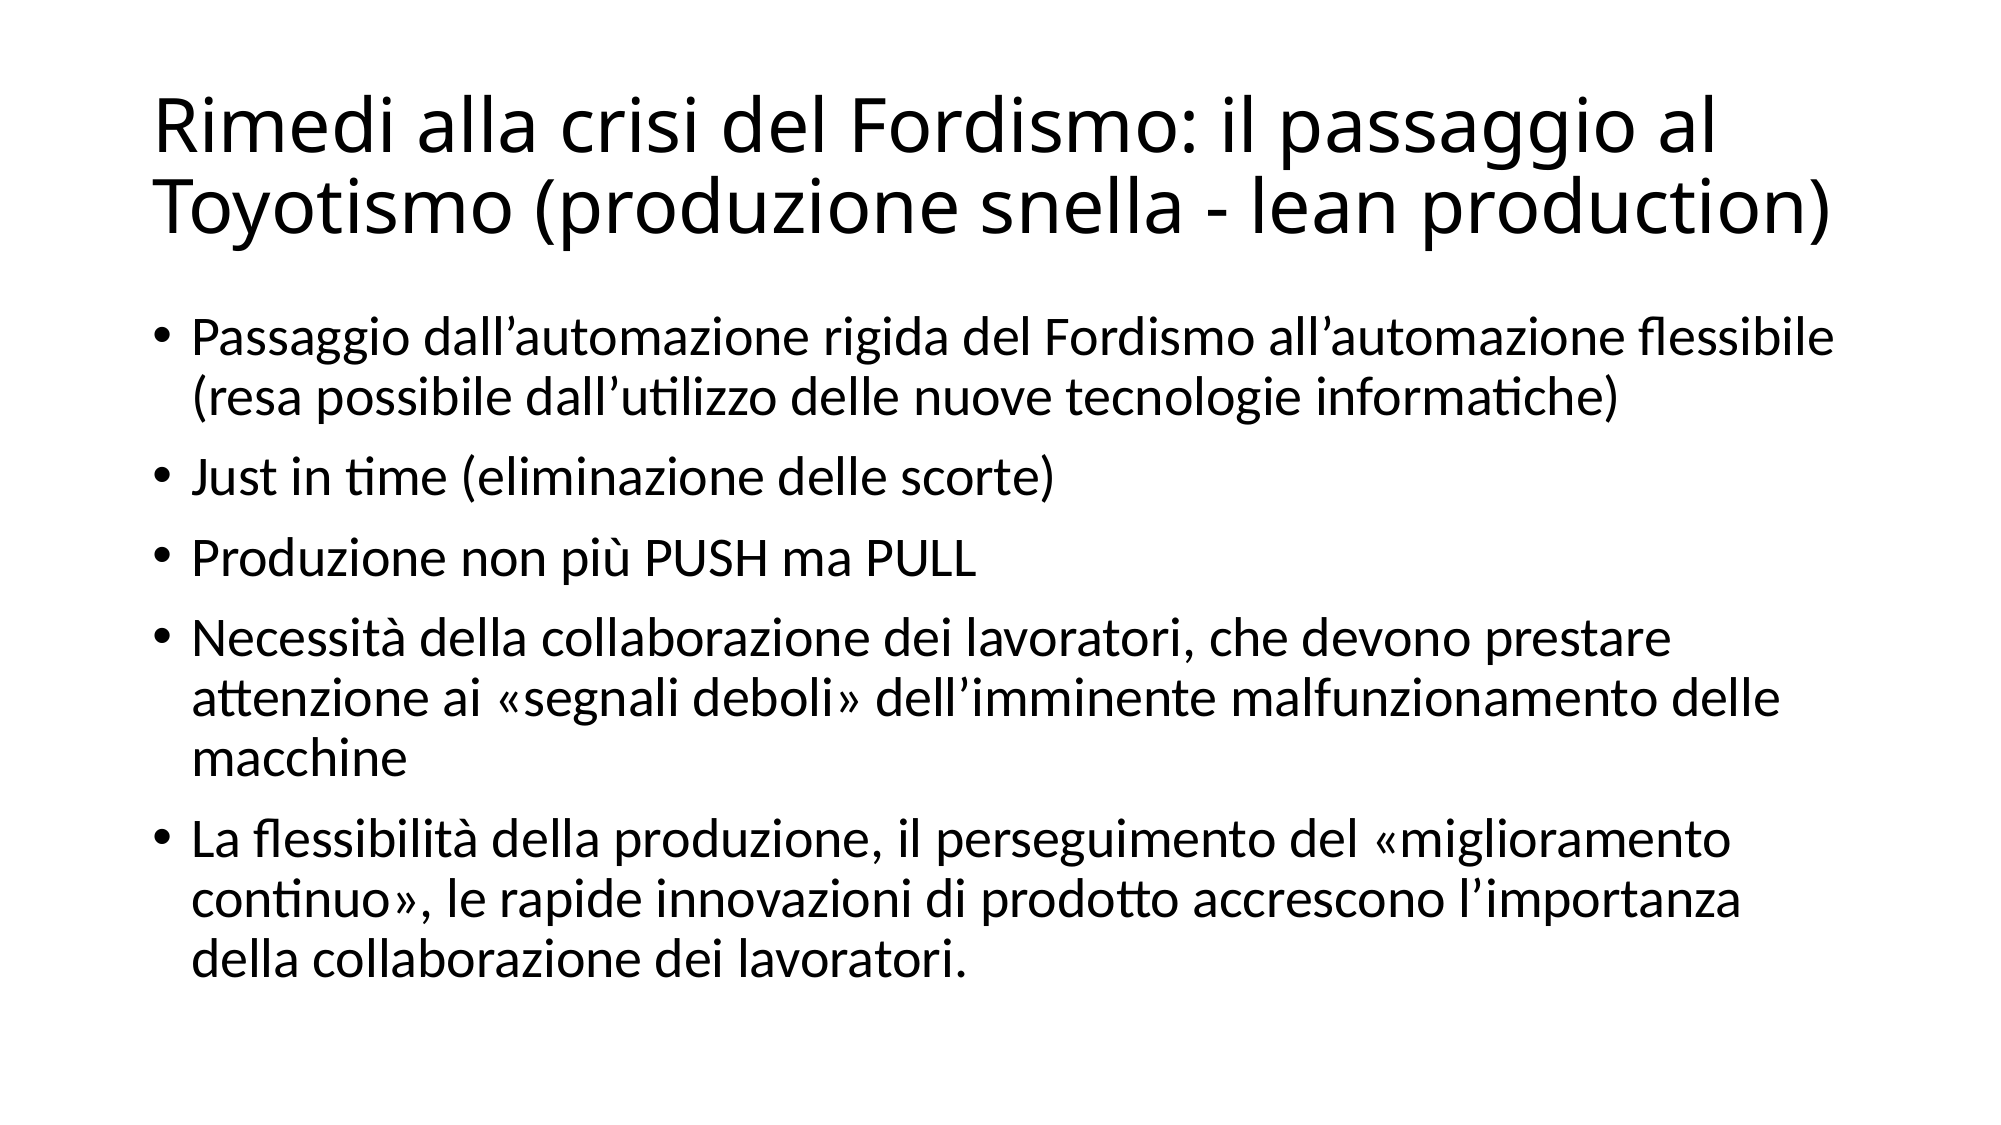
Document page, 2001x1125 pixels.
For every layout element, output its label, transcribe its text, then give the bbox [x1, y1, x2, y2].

list Passaggio dall’automazione rigida del Fordismo all’automazione flessibile (resa possibile dall’utilizzo delle nuove tecnologie informatiche) Just in time (eliminazione delle scorte) Produzione non più PUSH ma PULL Necessità della collaborazione dei lavoratori, che devono prestare attenzione ai «segnali deboli» dell’imminente malfunzionamento delle macchine La flessibilità della produzione, il perseguimento del «miglioramento continuo», le rapide innovazioni di prodotto accrescono l’importanza della collaborazione dei lavoratori. [137, 299, 1863, 1014]
title Rimedi alla crisi del Fordismo: il passaggio al Toyotismo (produzione snella - lean production) [137, 59, 1863, 278]
